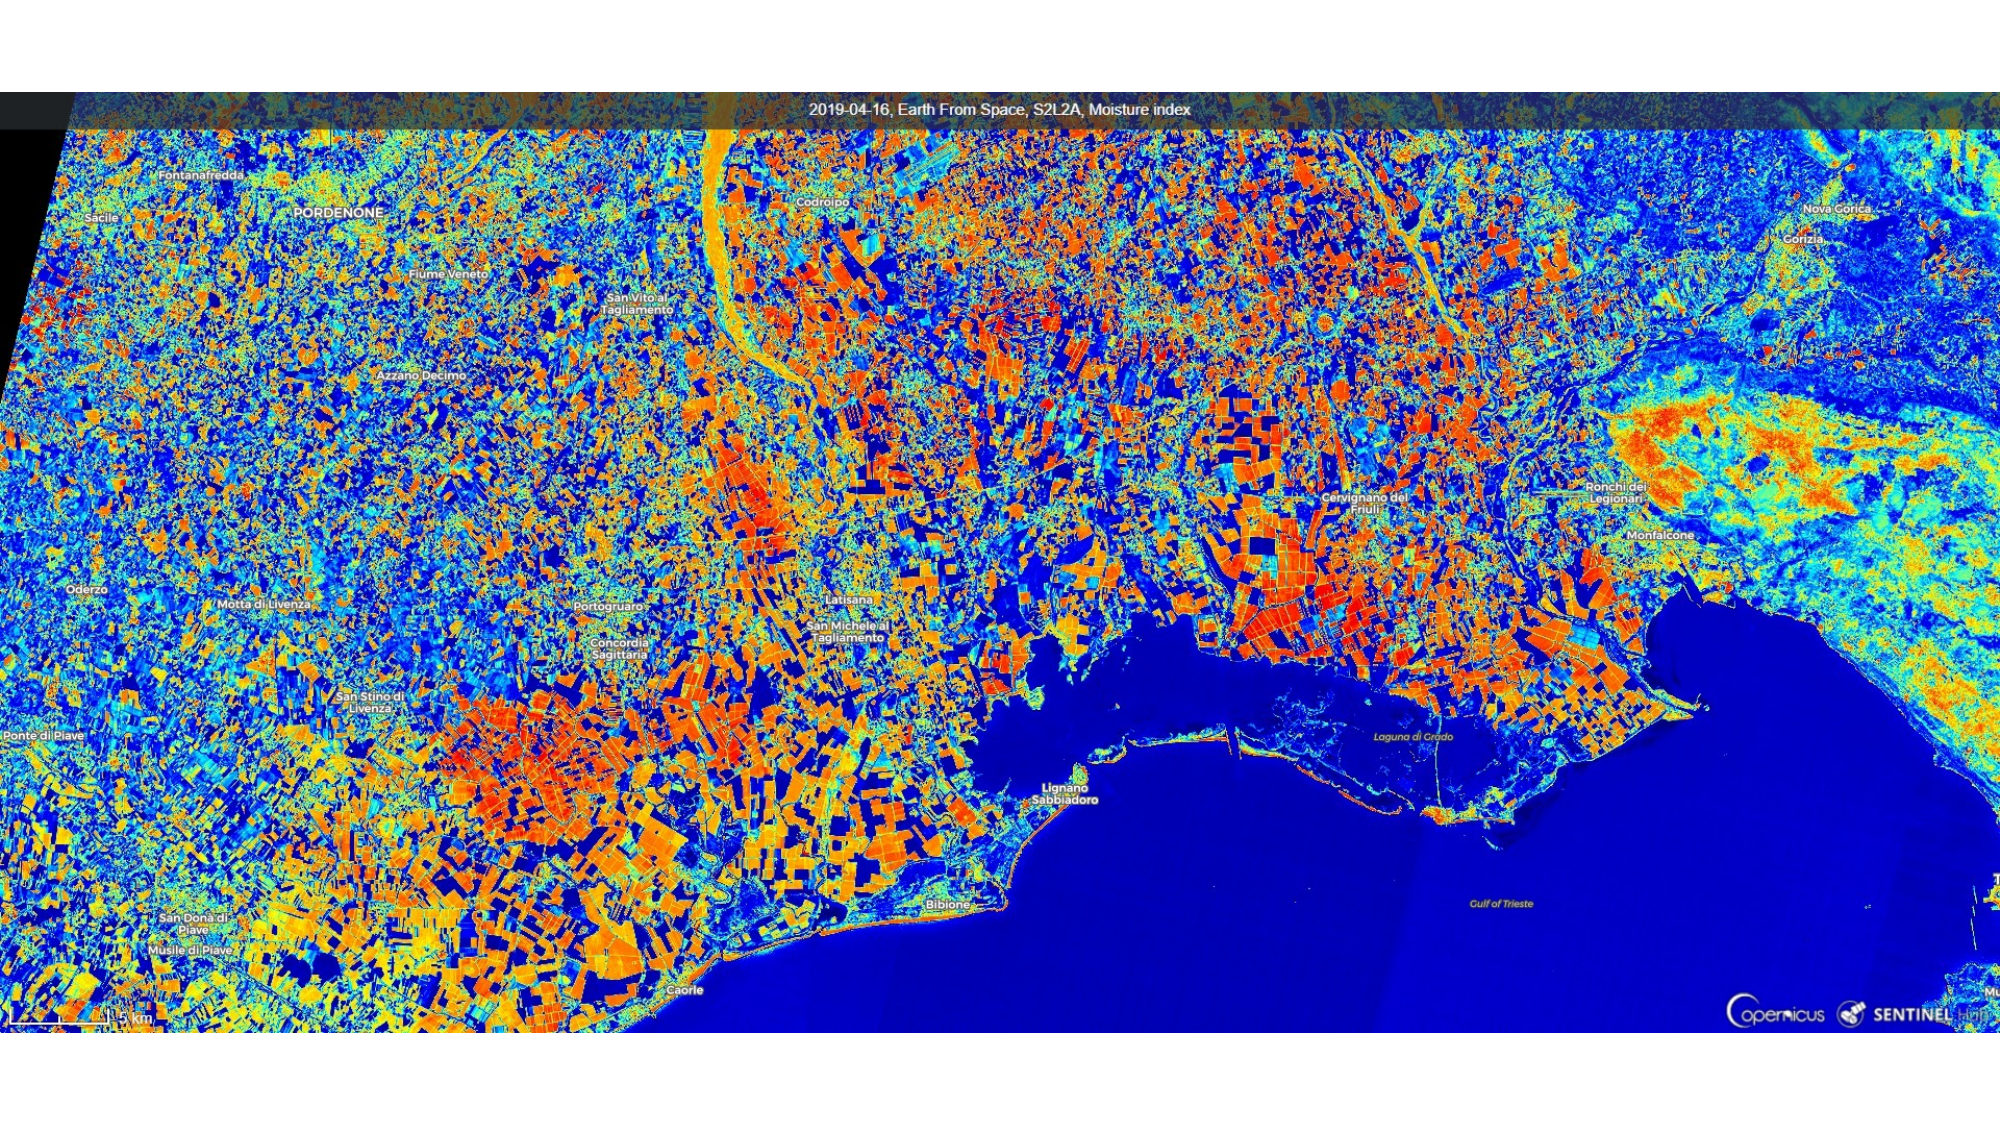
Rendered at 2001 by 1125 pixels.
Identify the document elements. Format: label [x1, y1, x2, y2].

picture [0, 92, 2000, 1033]
